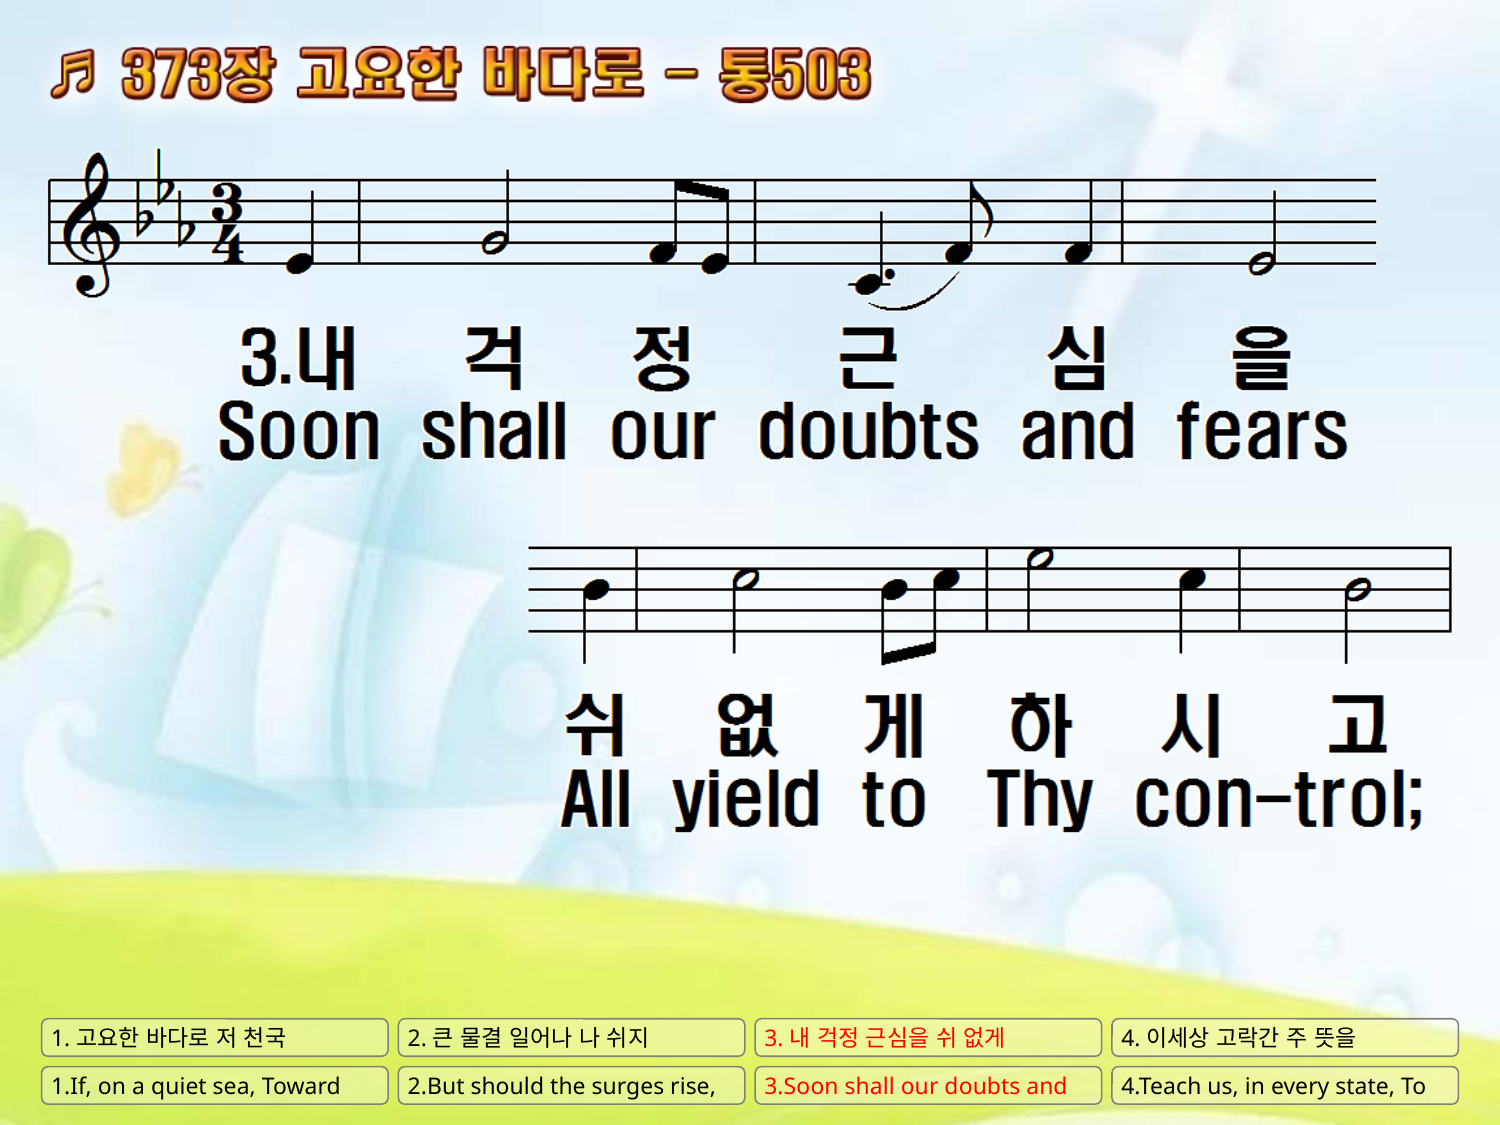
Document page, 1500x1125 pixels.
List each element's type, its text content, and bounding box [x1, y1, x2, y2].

text_box 4.이세상 고락간 주 뜻을 [1111, 1018, 1459, 1057]
picture [0, 0, 1500, 1125]
text_box 2.But should the surges rise, [398, 1066, 745, 1105]
text_box 1.고요한 바다로 저 천국 [41, 1018, 389, 1057]
text_box 3.Soon shall our doubts and [755, 1066, 1102, 1105]
text_box 3.내 걱정 근심을 쉬 없게 [755, 1018, 1102, 1057]
text_box 2.큰 물결 일어나 나 쉬지 [398, 1018, 745, 1057]
text_box 4.Teach us, in every state, To [1111, 1066, 1459, 1105]
text_box 1.If, on a quiet sea, Toward [41, 1066, 389, 1105]
